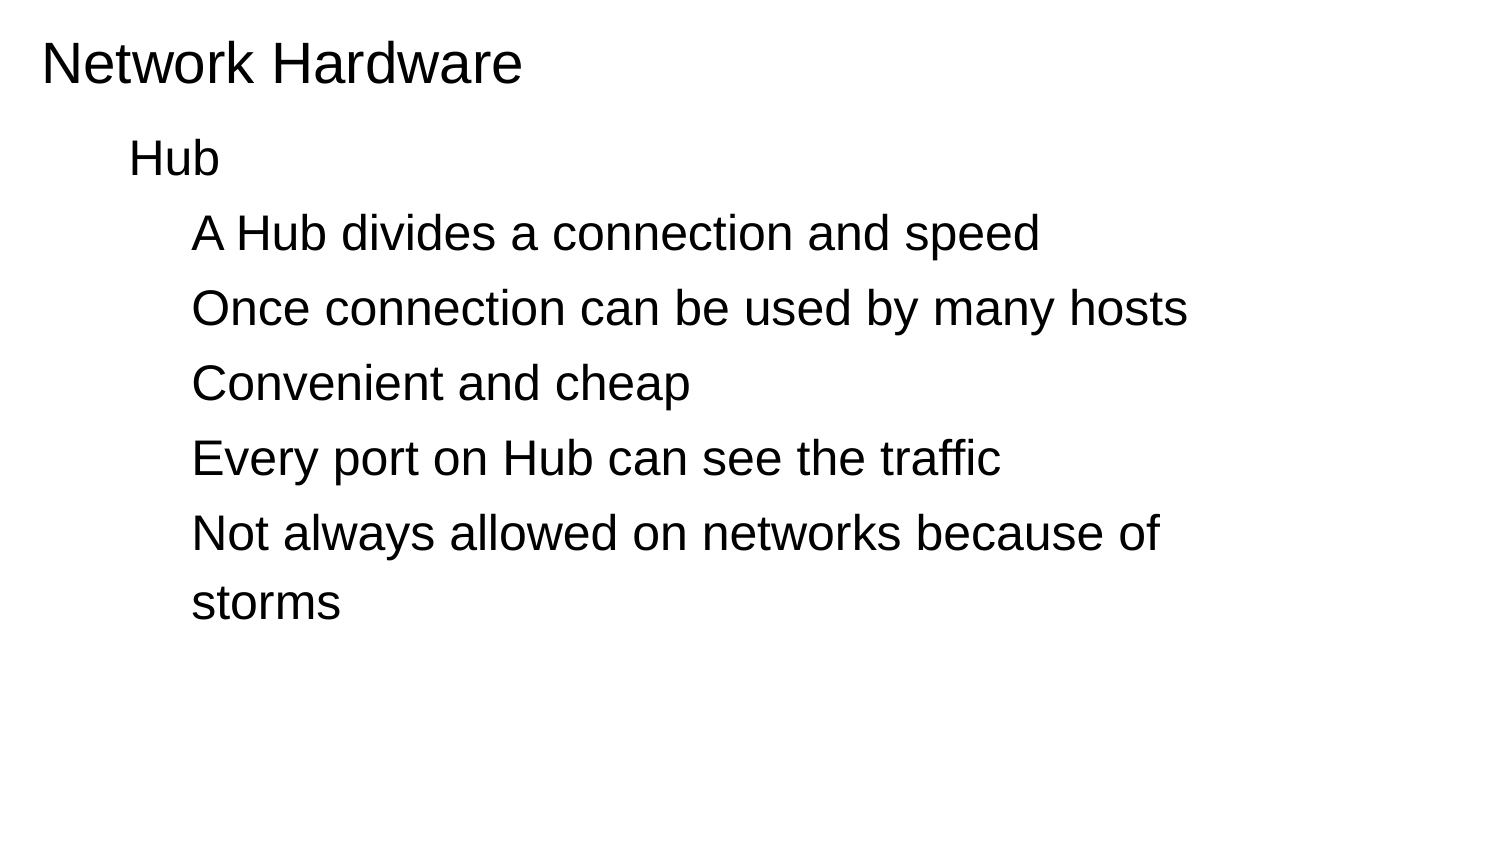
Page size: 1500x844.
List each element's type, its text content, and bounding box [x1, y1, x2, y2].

list Convenient and cheap [176, 330, 1339, 401]
list Not always allowed on networks because of storms [176, 480, 1339, 555]
title Network Hardware [26, 10, 1424, 105]
list Every port on Hub can see the traffic [176, 401, 1339, 480]
list Hub [113, 101, 1299, 180]
list A Hub divides a connection and speed [176, 176, 1424, 251]
list Once connection can be used by many hosts [176, 251, 1424, 330]
